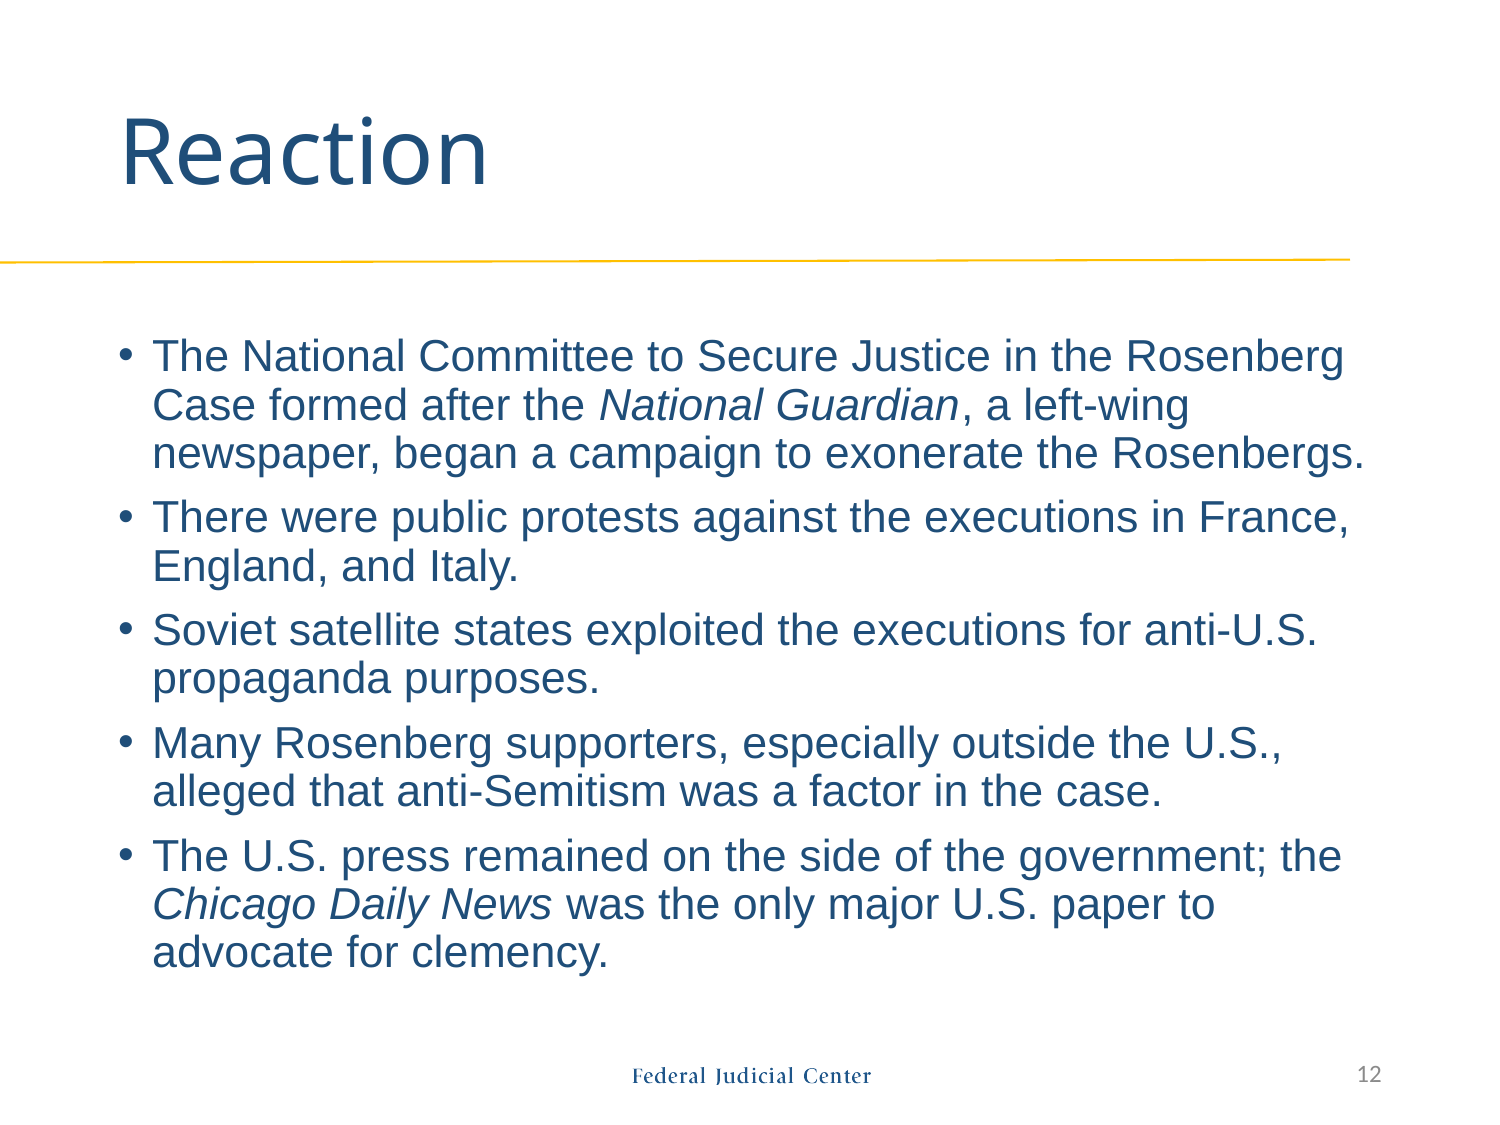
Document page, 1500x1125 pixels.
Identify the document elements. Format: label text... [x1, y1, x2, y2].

title Reaction [103, 45, 1397, 264]
list The National Committee to Secure Justice in the Rosenberg Case formed after the National Guardian, a left-wing newspaper, began a campaign to exonerate the Rosenbergs. There were public protests against the executions in France, England, and Italy. Soviet satellite states exploited the executions for anti-U.S. propaganda purposes. Many Rosenberg supporters, especially outside the U.S., alleged that anti-Semitism was a factor in the case. The U.S. press remained on the side of the government; the Chicago Daily News was the only major U.S. paper to advocate for clemency. [103, 325, 1397, 1014]
slide_number 12 [1059, 1042, 1397, 1103]
picture [627, 1061, 873, 1085]
